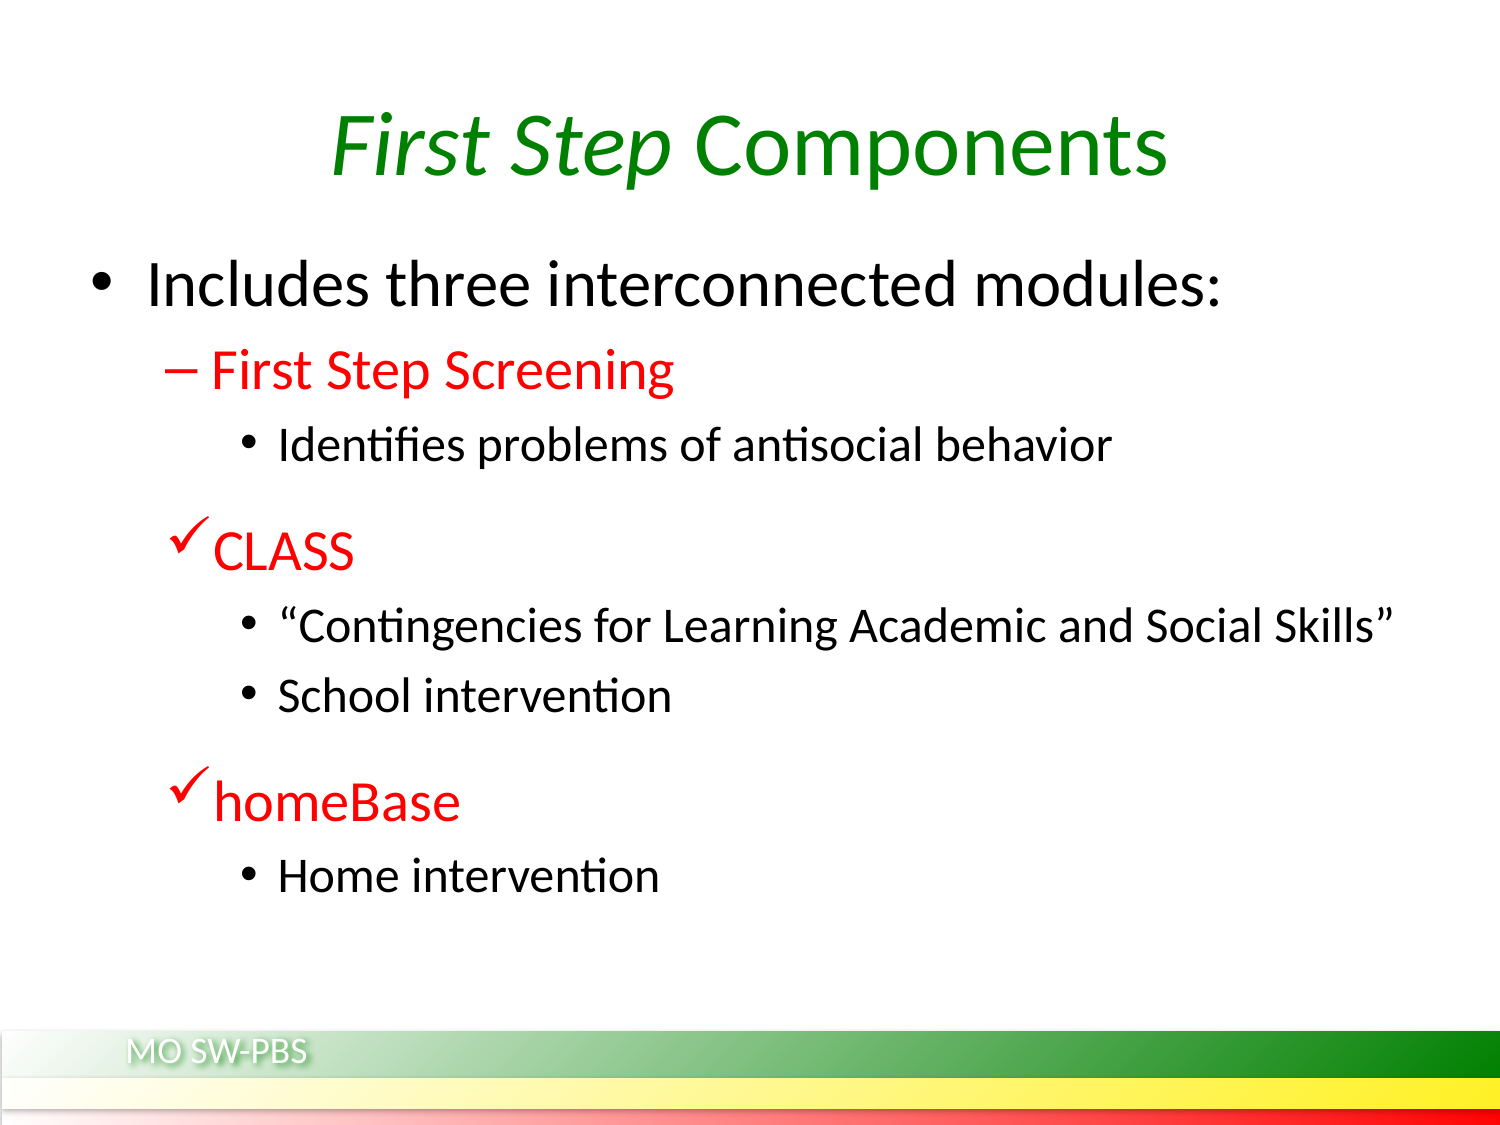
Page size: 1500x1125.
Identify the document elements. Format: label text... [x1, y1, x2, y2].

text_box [1, 1018, 1500, 1125]
title First Step Components [75, 45, 1425, 232]
list Includes three interconnected modules: First Step Screening Identifies problems of antisocial behavior CLASS “Contingencies for Learning Academic and Social Skills” School intervention homeBase Home intervention [75, 232, 1425, 1005]
